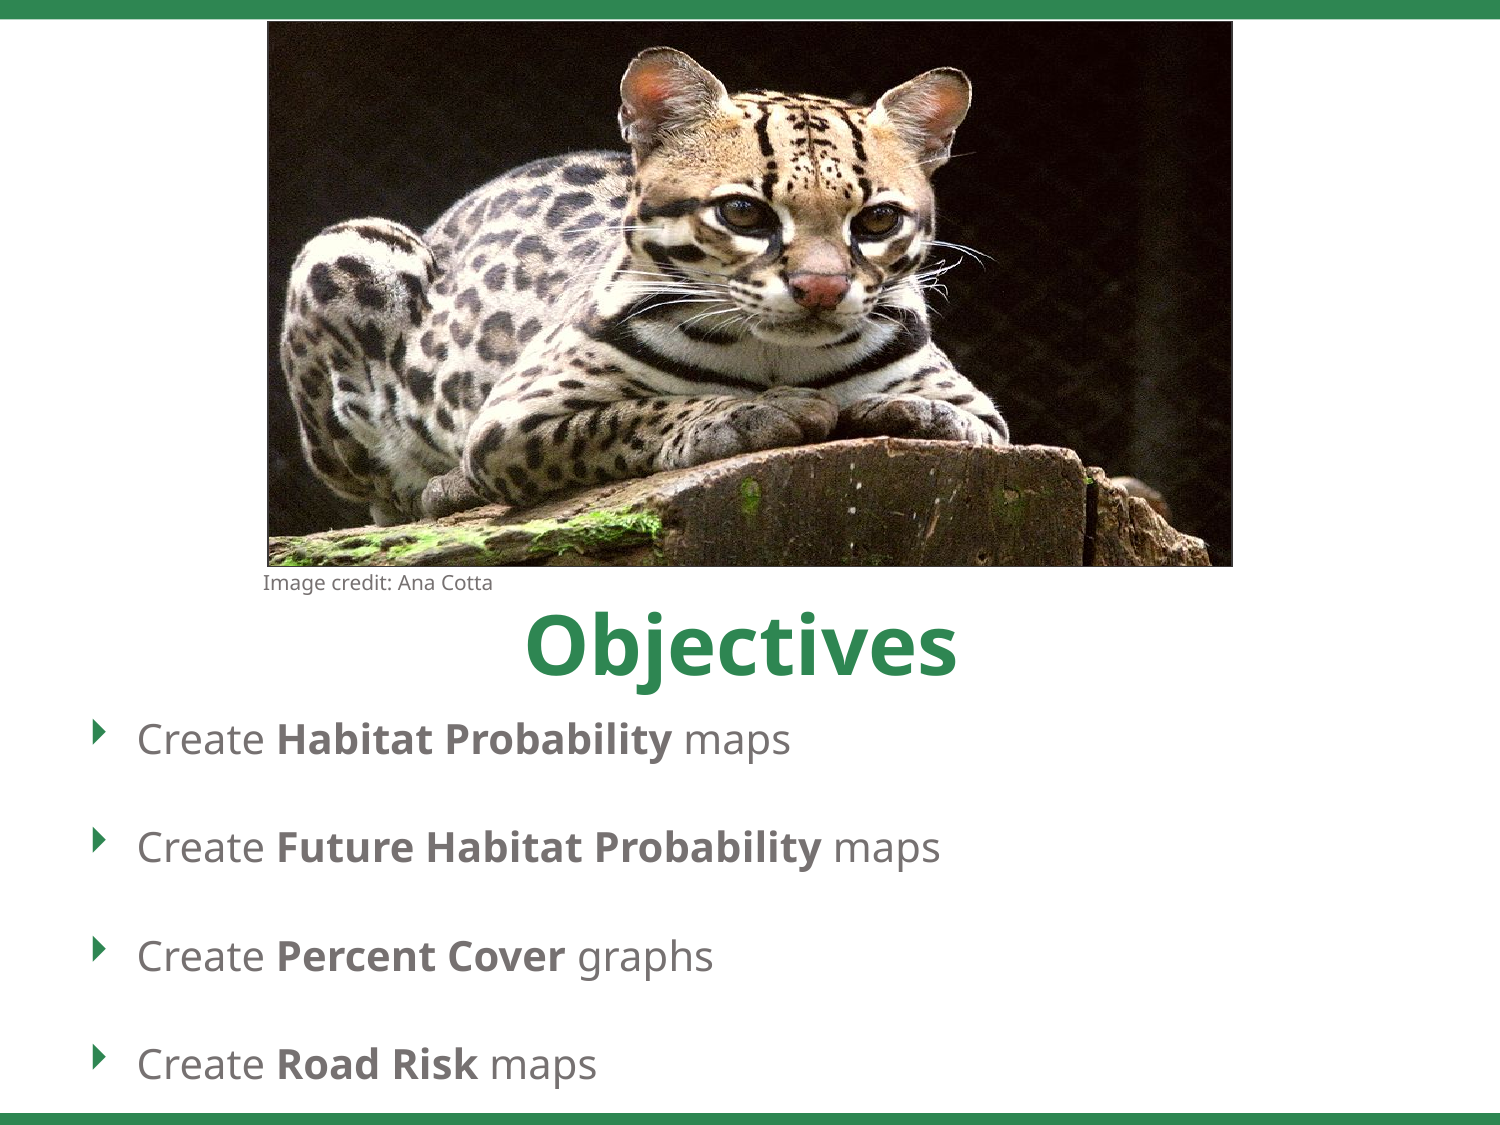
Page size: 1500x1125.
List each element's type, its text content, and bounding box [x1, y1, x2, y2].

picture [268, 22, 1232, 566]
list Objectives [508, 580, 983, 702]
text_box Create Habitat Probability maps Create Future Habitat Probability maps Create Percent Cover graphs Create Road Risk maps [65, 705, 1425, 1096]
text_box Image credit: Ana Cotta [248, 562, 836, 603]
